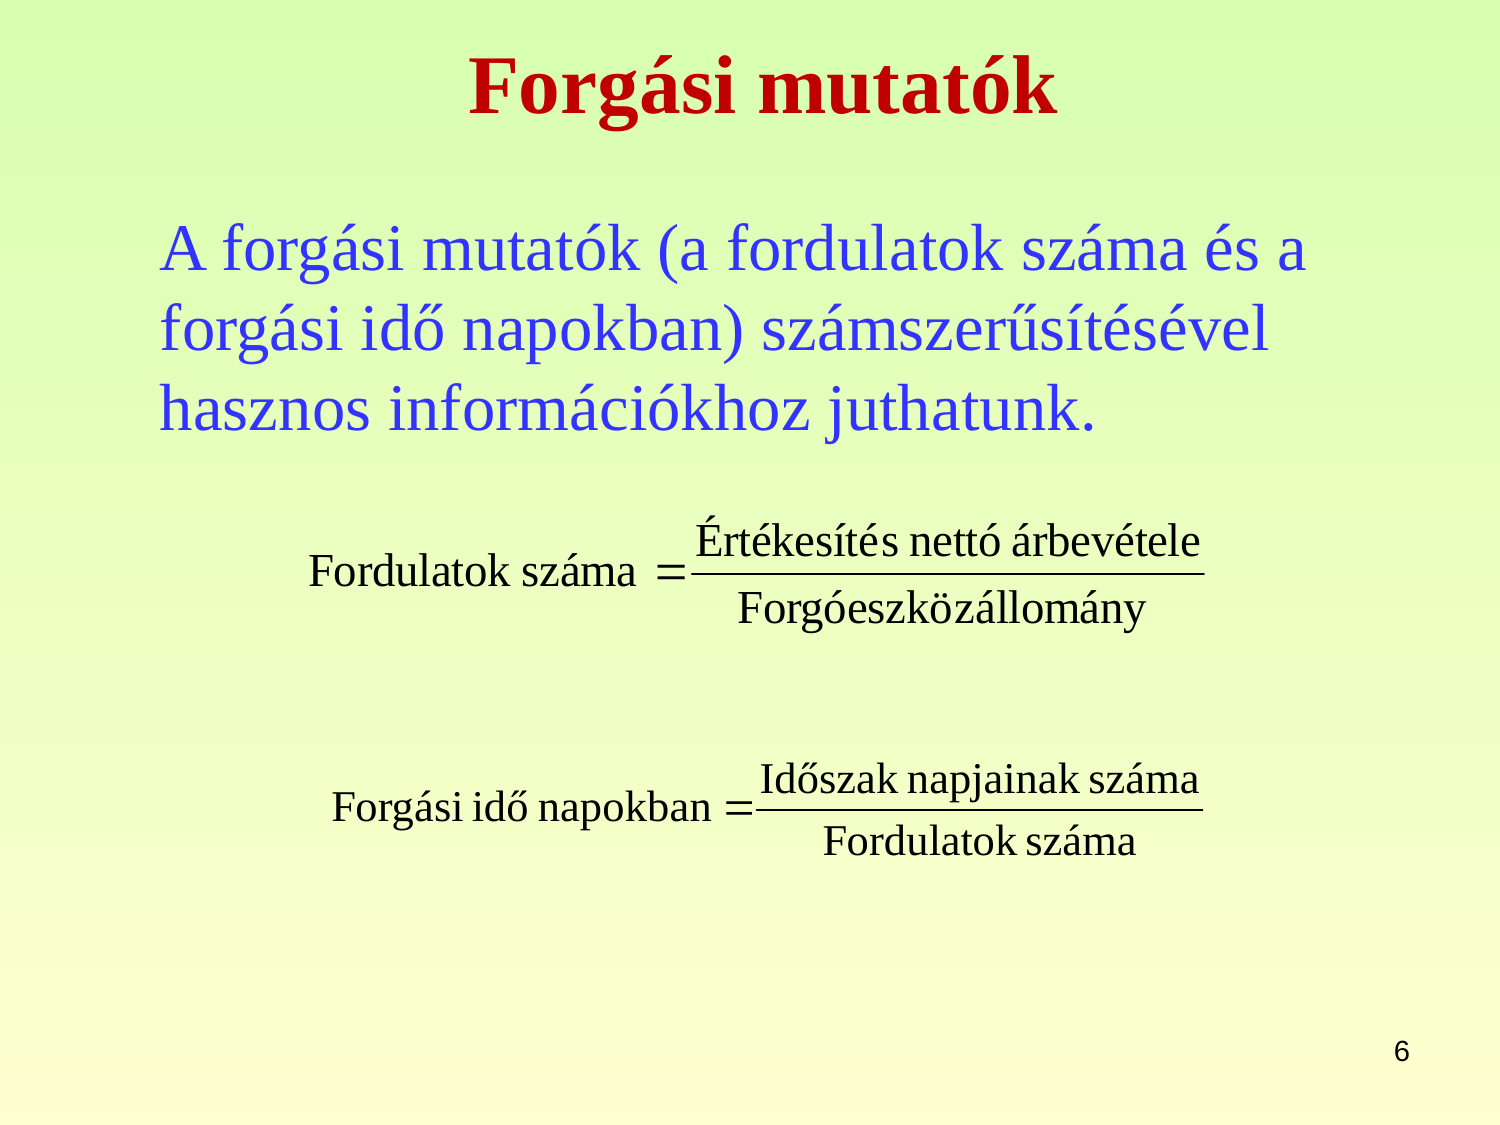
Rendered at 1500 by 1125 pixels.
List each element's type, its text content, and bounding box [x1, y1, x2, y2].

title Forgási mutatók [88, 1, 1439, 162]
list A forgási mutatók (a fordulatok száma és a forgási idő napokban) számszerűsítésével hasznos információkhoz juthatunk. [88, 196, 1448, 469]
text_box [324, 751, 1211, 866]
slide_number 6 [1074, 1024, 1426, 1103]
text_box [300, 503, 1215, 646]
